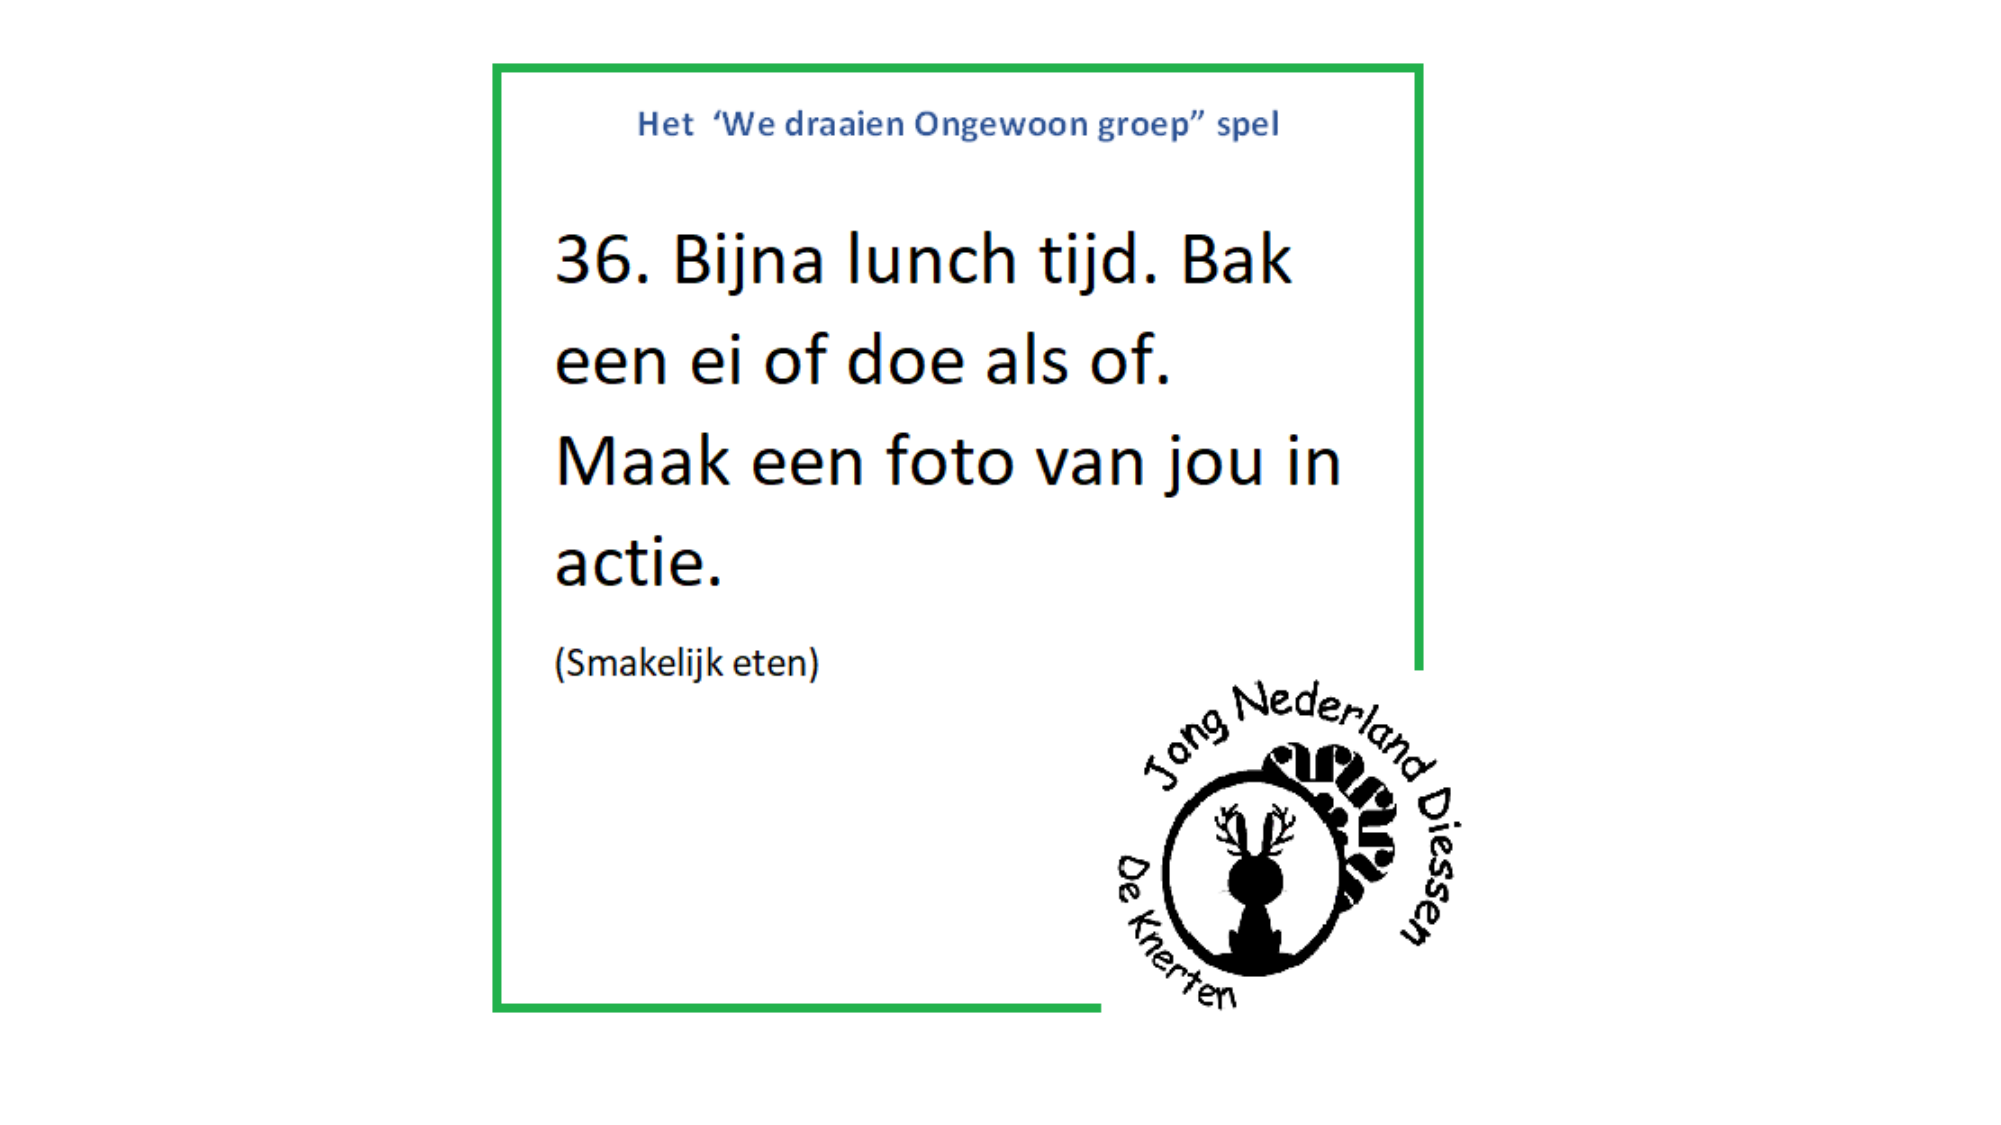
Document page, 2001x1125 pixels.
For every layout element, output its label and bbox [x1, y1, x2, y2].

list [473, 44, 1496, 1040]
